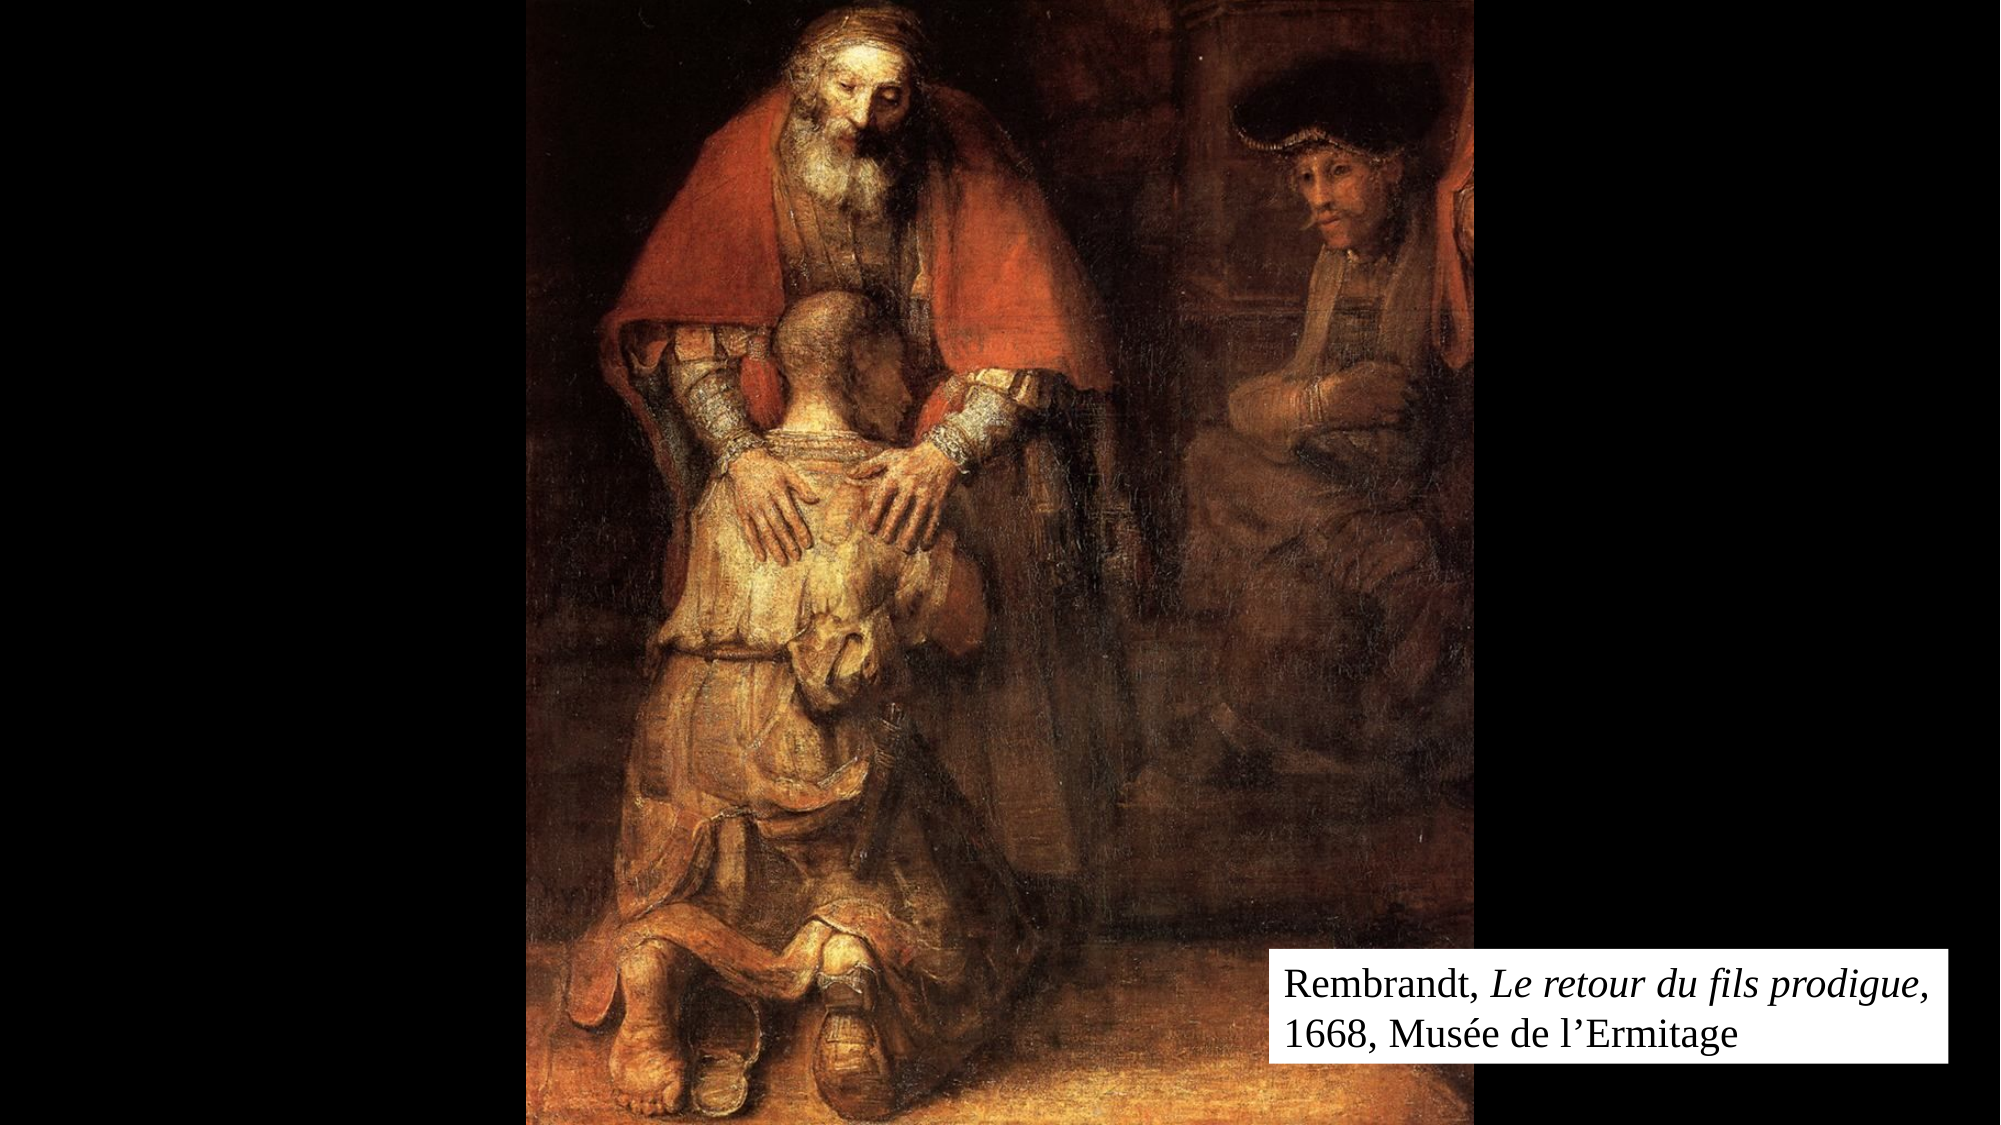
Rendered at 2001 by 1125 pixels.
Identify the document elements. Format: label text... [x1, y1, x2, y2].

picture [526, 0, 1474, 1125]
text_box Rembrandt, Le retour du fils prodigue, 1668, Musée de l’Ermitage [1474, 948, 1949, 1064]
